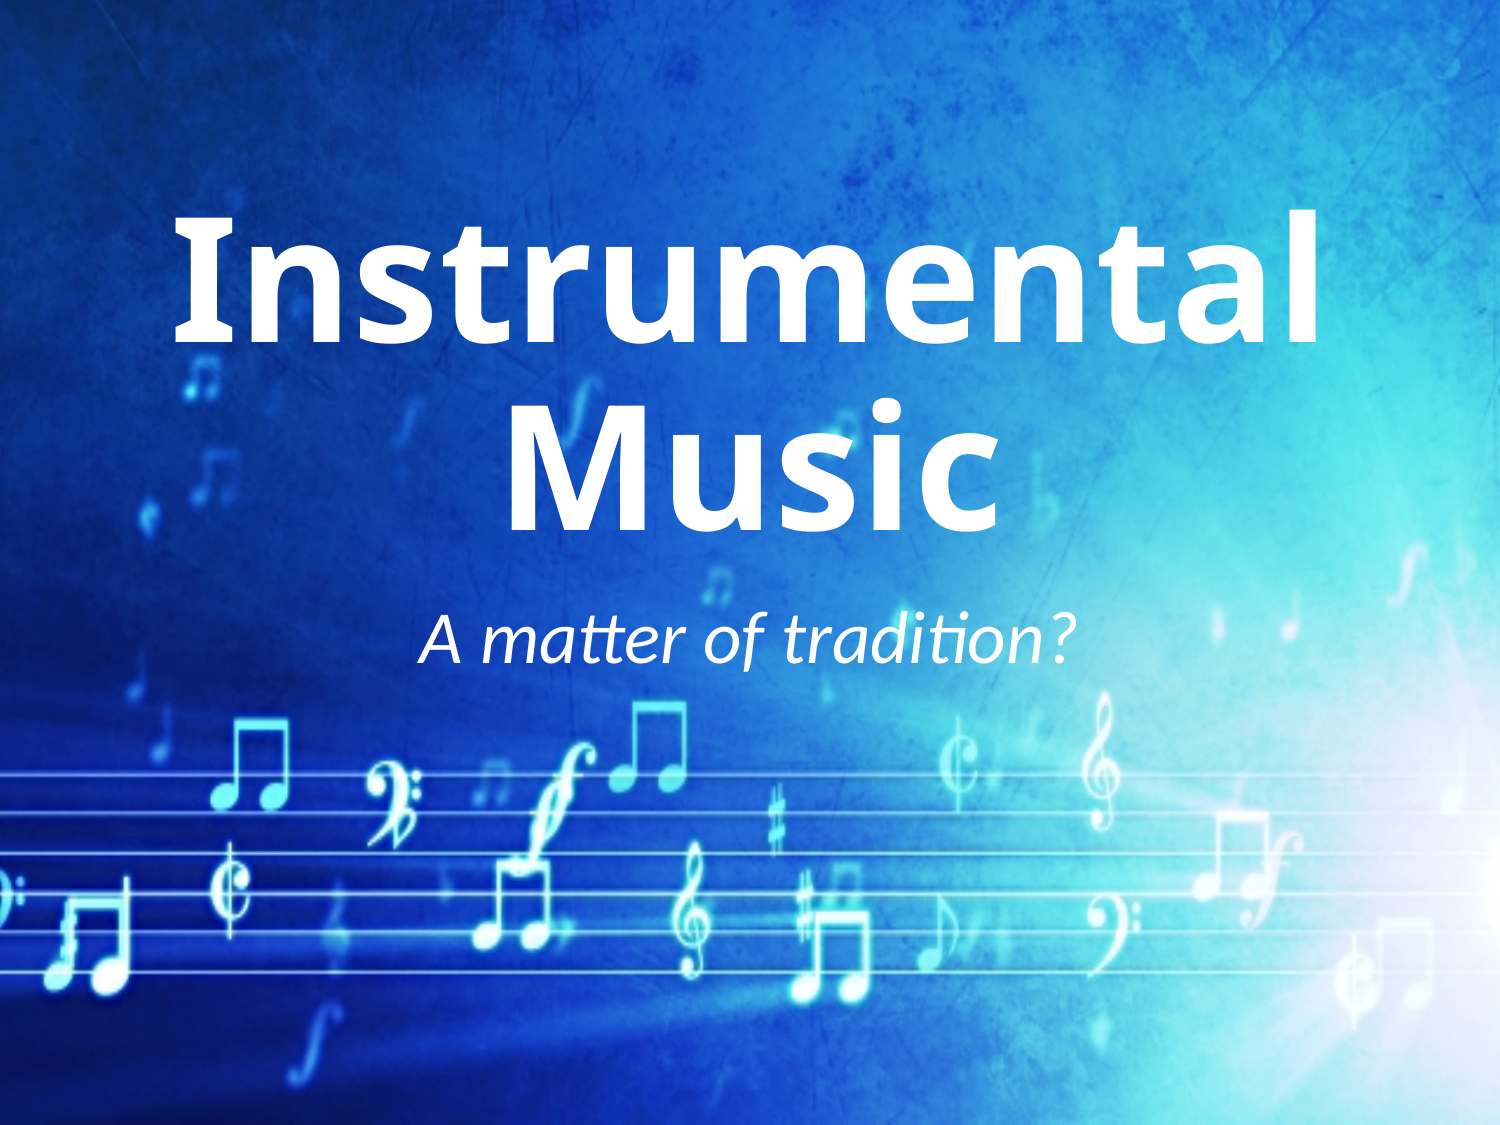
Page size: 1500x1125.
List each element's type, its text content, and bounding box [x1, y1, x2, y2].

subtitle A matter of tradition? [187, 590, 1313, 863]
picture [0, 0, 1500, 1125]
title Instrumental Music [112, 184, 1388, 576]
